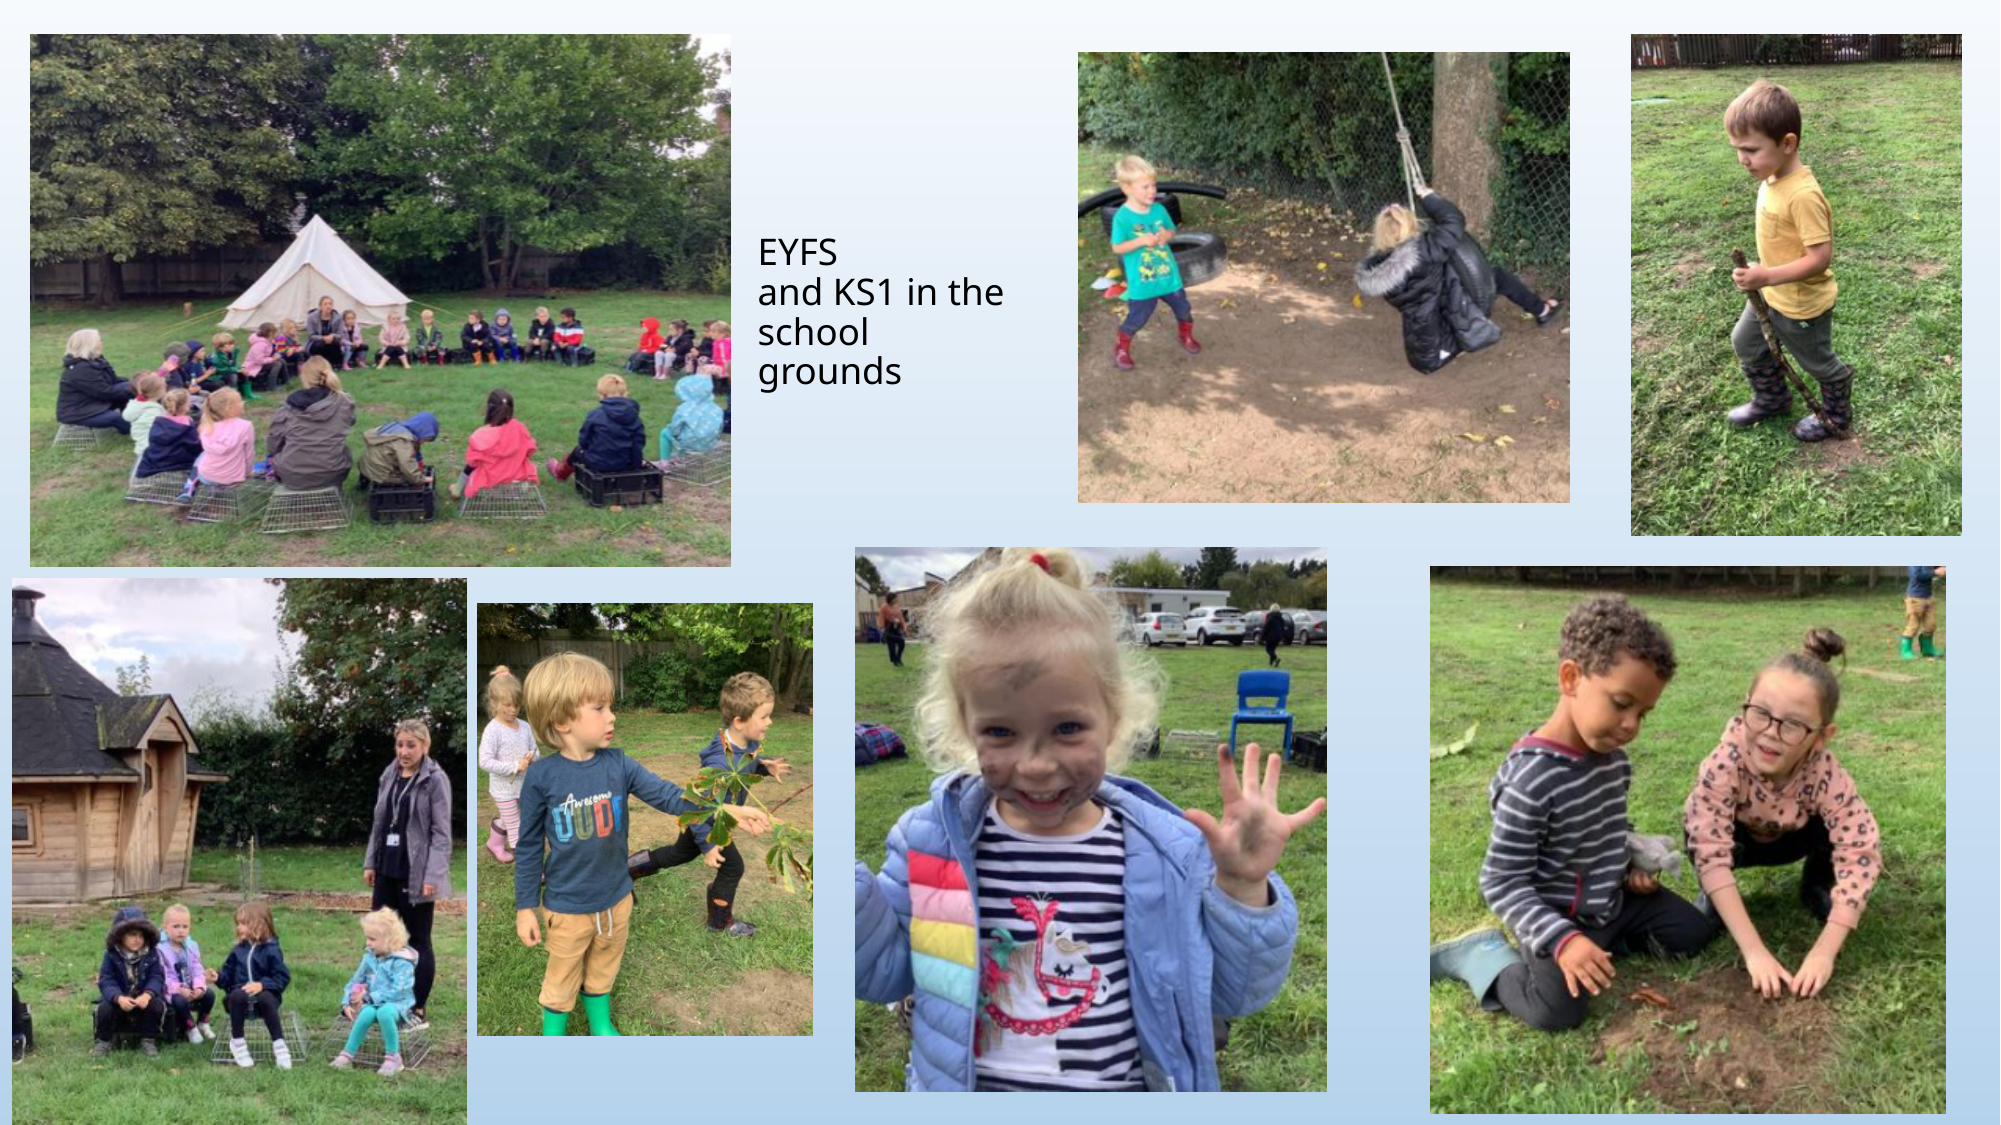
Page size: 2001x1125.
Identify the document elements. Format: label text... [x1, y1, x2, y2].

picture [1078, 52, 1570, 503]
picture [30, 34, 731, 568]
picture [855, 547, 1327, 1092]
picture [1631, 34, 1962, 536]
picture [12, 578, 467, 1125]
title EYFS and KS1 in the school grounds [742, 226, 1078, 444]
picture [1430, 566, 1946, 1115]
picture [477, 603, 813, 1036]
